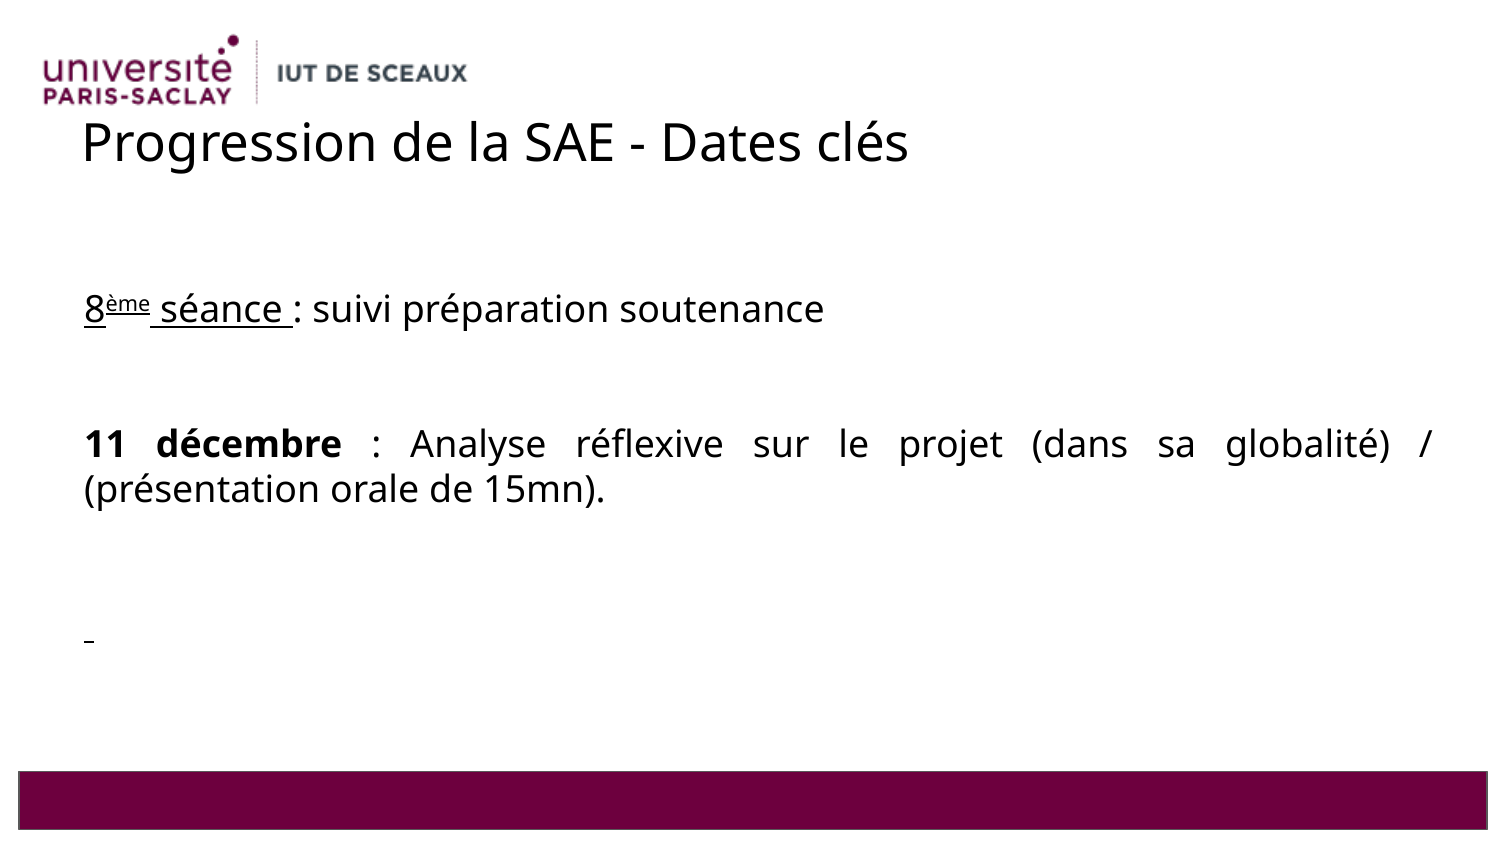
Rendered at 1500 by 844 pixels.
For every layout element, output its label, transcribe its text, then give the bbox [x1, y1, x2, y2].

picture [26, 17, 496, 123]
title Progression de la SAE - Dates clés [51, 94, 1449, 189]
list 8ème séance : suivi préparation soutenance 11 décembre : Analyse réflexive sur le projet (dans sa globalité) / (présentation orale de 15mn). [51, 225, 1449, 750]
